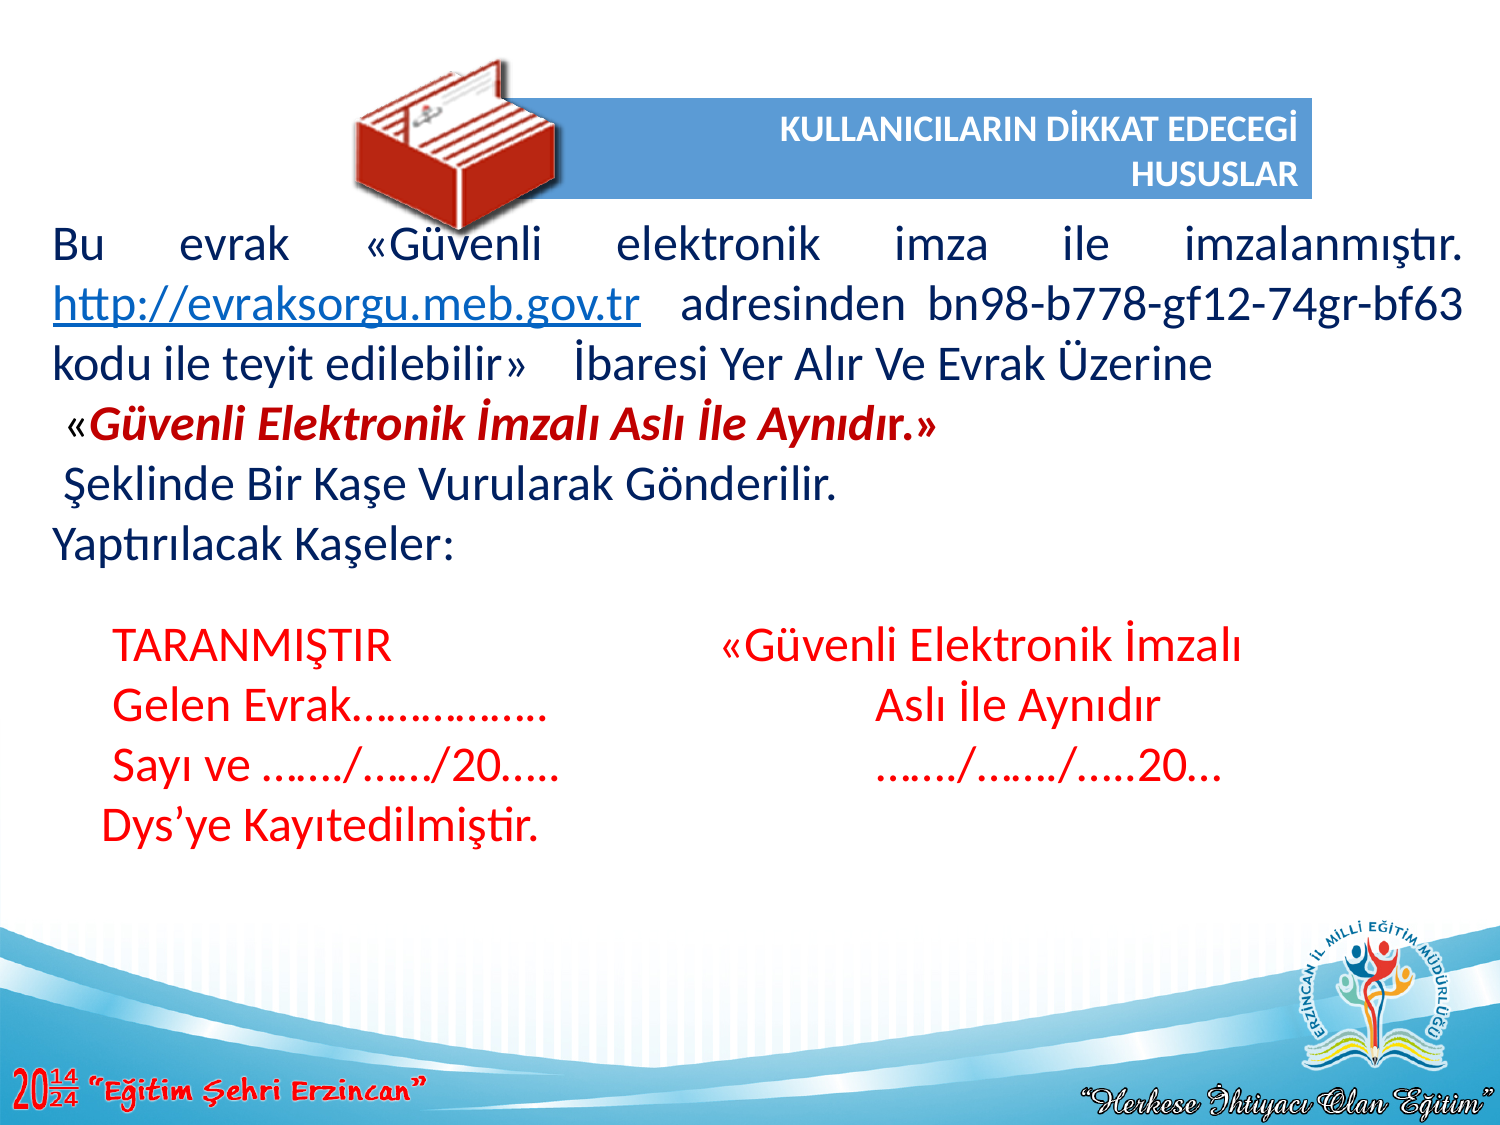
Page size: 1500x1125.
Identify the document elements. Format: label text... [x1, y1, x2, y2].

text_box Bu evrak «Güvenli elektronik imza ile imzalanmıştır. http://evraksorgu.meb.gov.tr adresinden bn98-b778-gf12-74gr-bf63 kodu ile teyit edilebilir» İbaresi Yer Alır Ve Evrak Üzerine «Güvenli Elektronik İmzalı Aslı İle Aynıdır.» Şeklinde Bir Kaşe Vurularak Gönderilir. Yaptırılacak Kaşeler: [37, 202, 1479, 698]
picture [0, 0, 1500, 1125]
text_box TARANMIŞTIR «Güvenli Elektronik İmzalı Gelen Evrak…………….. Aslı İle Aynıdır Sayı ve ……./……/20….. ……./……./…..20… Dys’ye Kayıtedilmiştir. [86, 604, 1431, 979]
text_box KULLANICILARIN DİKKAT EDECEGİ HUSUSLAR [568, 95, 1315, 203]
